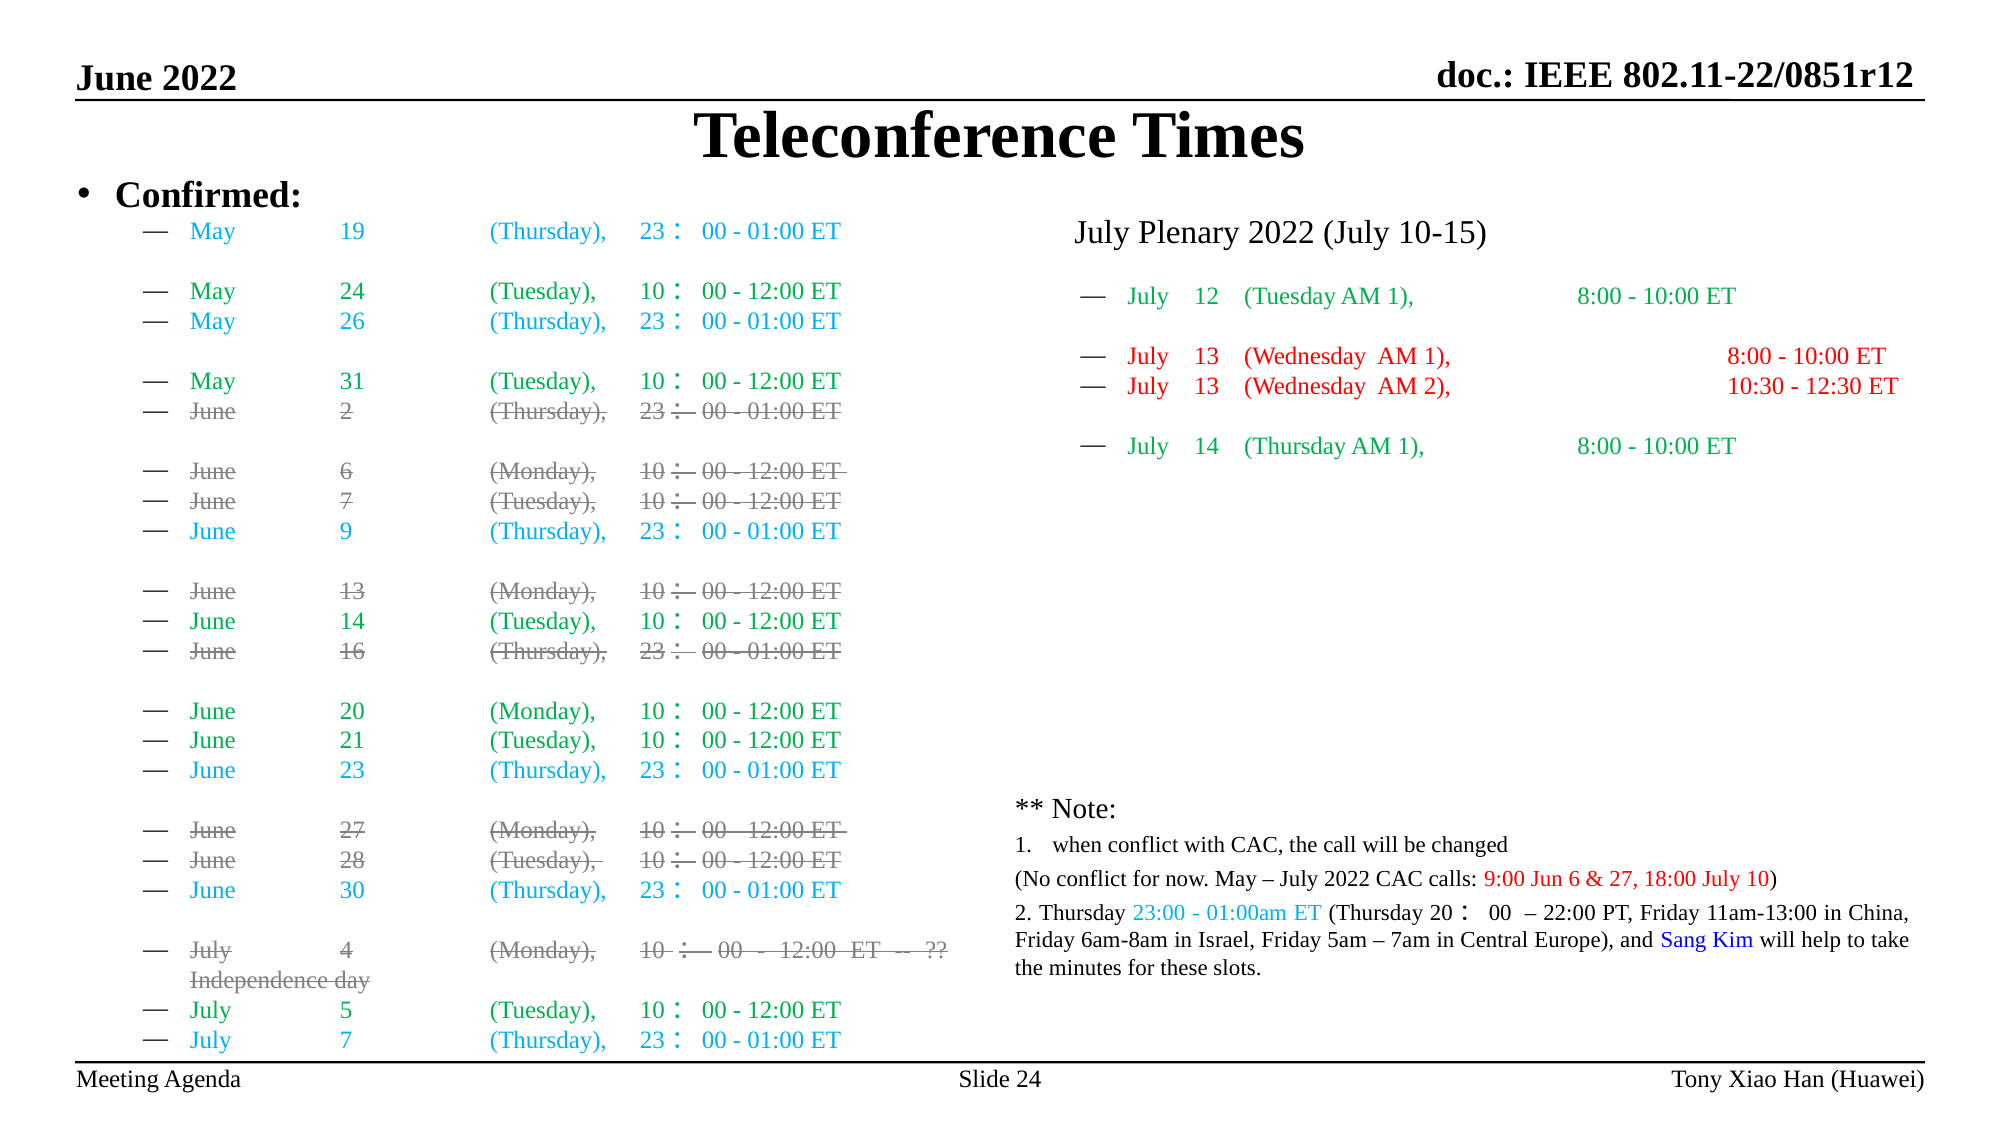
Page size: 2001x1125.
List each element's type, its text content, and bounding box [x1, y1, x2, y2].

text_box July Plenary 2022 (July 10-15) July 12 (Tuesday AM 1), 8:00 - 10:00 ET July 13 (Wednesday AM 1), 8:00 - 10:00 ET July 13 (Wednesday AM 2), 10:30 - 12:30 ET July 14 (Thursday AM 1), 8:00 - 10:00 ET ** Note: when conflict with CAC, the call will be changed (No conflict for now. May – July 2022 CAC calls: 9:00 Jun 6 & 27, 18:00 July 10) 2. Thursday 23:00 - 01:00am ET (Thursday 20：00 – 22:00 PT, Friday 11am-13:00 in China, Friday 6am-8am in Israel, Friday 5am – 7am in Central Europe), and Sang Kim will help to take the minutes for these slots. [999, 162, 1925, 813]
text_box Teleconference Times [362, 87, 1638, 175]
text_box Confirmed: May 19 (Thursday), 23：00 - 01:00 ET May 24 (Tuesday), 10：00 - 12:00 ET May 26 (Thursday), 23：00 - 01:00 ET May 31 (Tuesday), 10：00 - 12:00 ET June 2 (Thursday), 23：00 - 01:00 ET June 6 (Monday), 10：00 - 12:00 ET June 7 (Tuesday), 10：00 - 12:00 ET June 9 (Thursday), 23：00 - 01:00 ET June 13 (Monday), 10：00 - 12:00 ET June 14 (Tuesday), 10：00 - 12:00 ET June 16 (Thursday), 23：00 - 01:00 ET June 20 (Monday), 10：00 - 12:00 ET June 21 (Tuesday), 10：00 - 12:00 ET June 23 (Thursday), 23：00 - 01:00 ET June 27 (Monday), 10：00 - 12:00 ET June 28 (Tuesday), 10：00 - 12:00 ET June 30 (Thursday), 23：00 - 01:00 ET July 4 (Monday), 10：00 - 12:00 ET -- ?? Independence day July 5 (Tuesday), 10：00 - 12:00 ET July 7 (Thursday), 23：00 - 01:00 ET [62, 162, 963, 1025]
